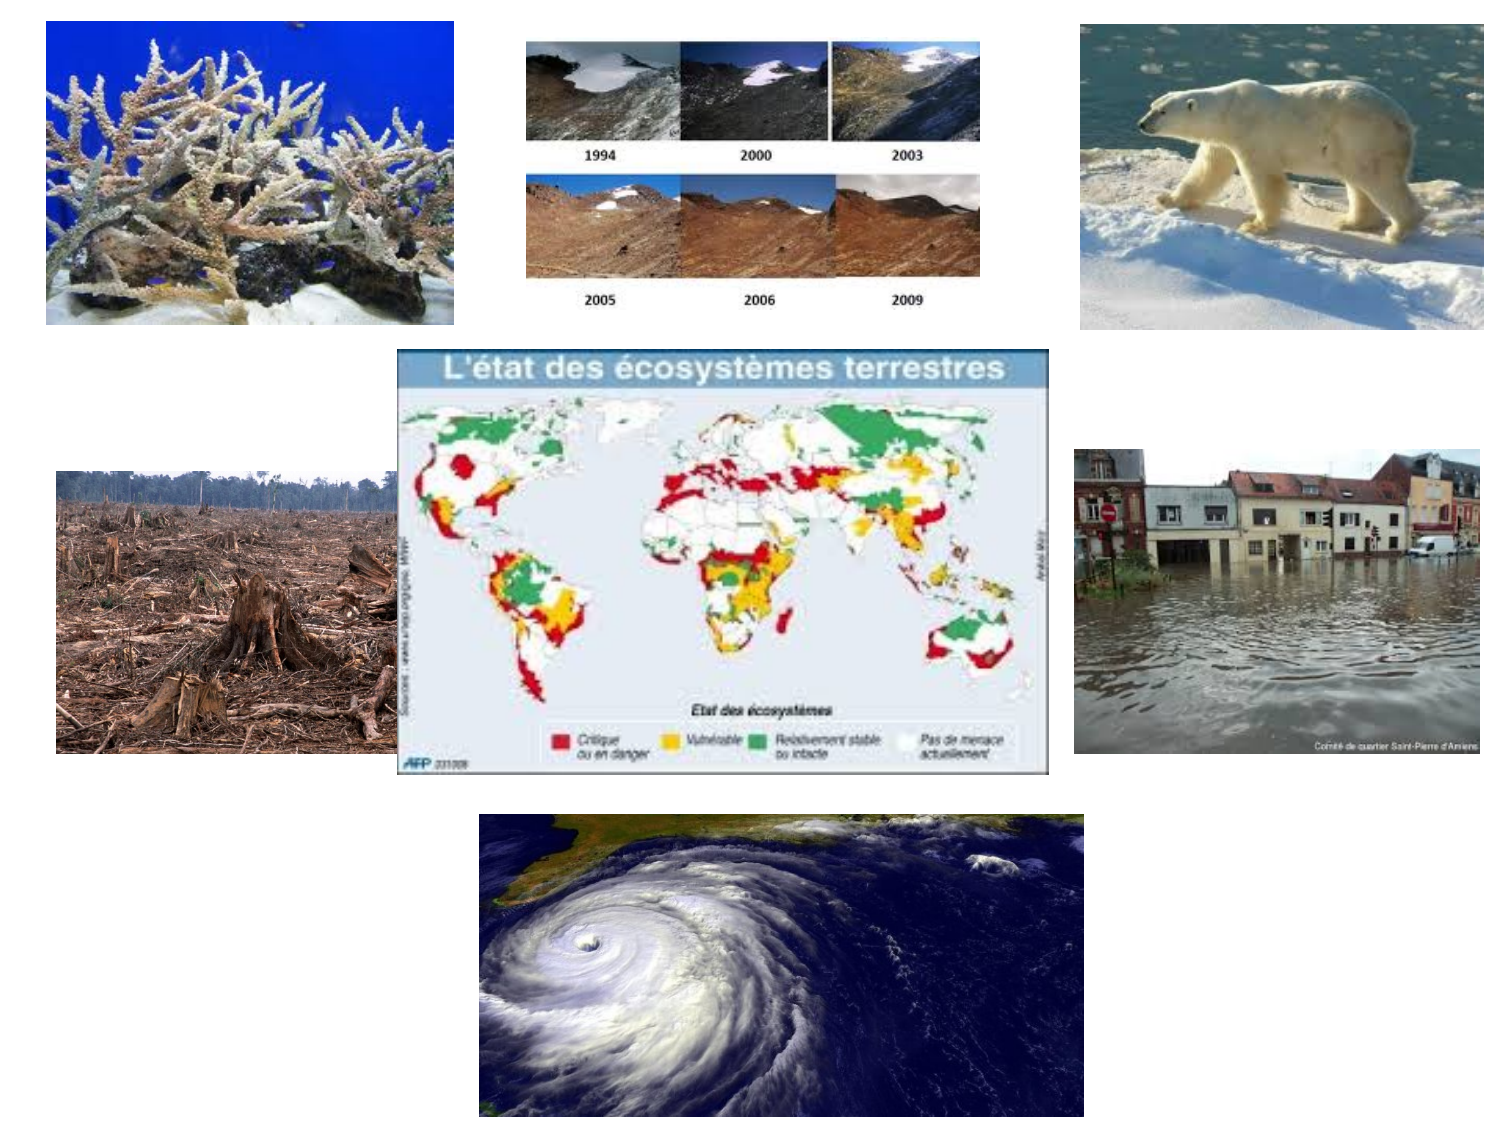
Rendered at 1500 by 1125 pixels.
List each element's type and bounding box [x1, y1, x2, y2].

picture [1079, 24, 1484, 330]
picture [1074, 449, 1480, 754]
picture [46, 21, 454, 326]
picture [526, 37, 981, 310]
picture [56, 349, 1049, 775]
picture [479, 814, 1085, 1117]
